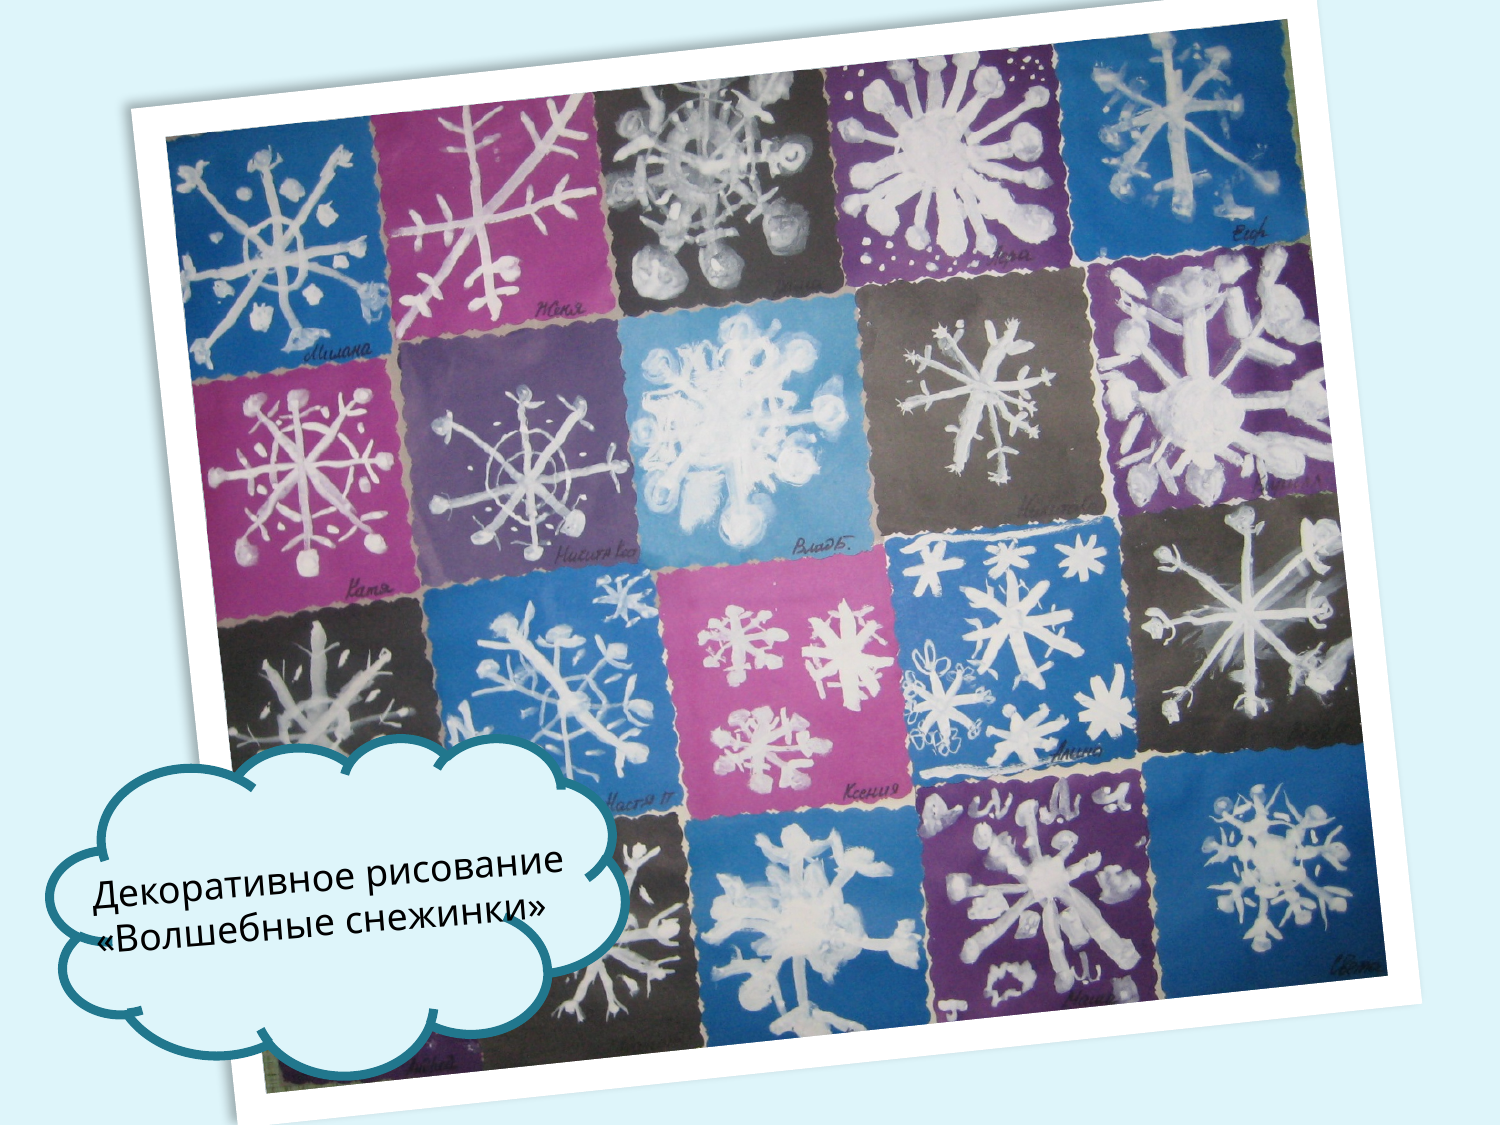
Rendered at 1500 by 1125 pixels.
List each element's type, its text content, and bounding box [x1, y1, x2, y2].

text_box [45, 763, 421, 1081]
text_box Декоративное рисование «Волшебные снежинки» [74, 855, 206, 971]
picture [167, 20, 1387, 1093]
